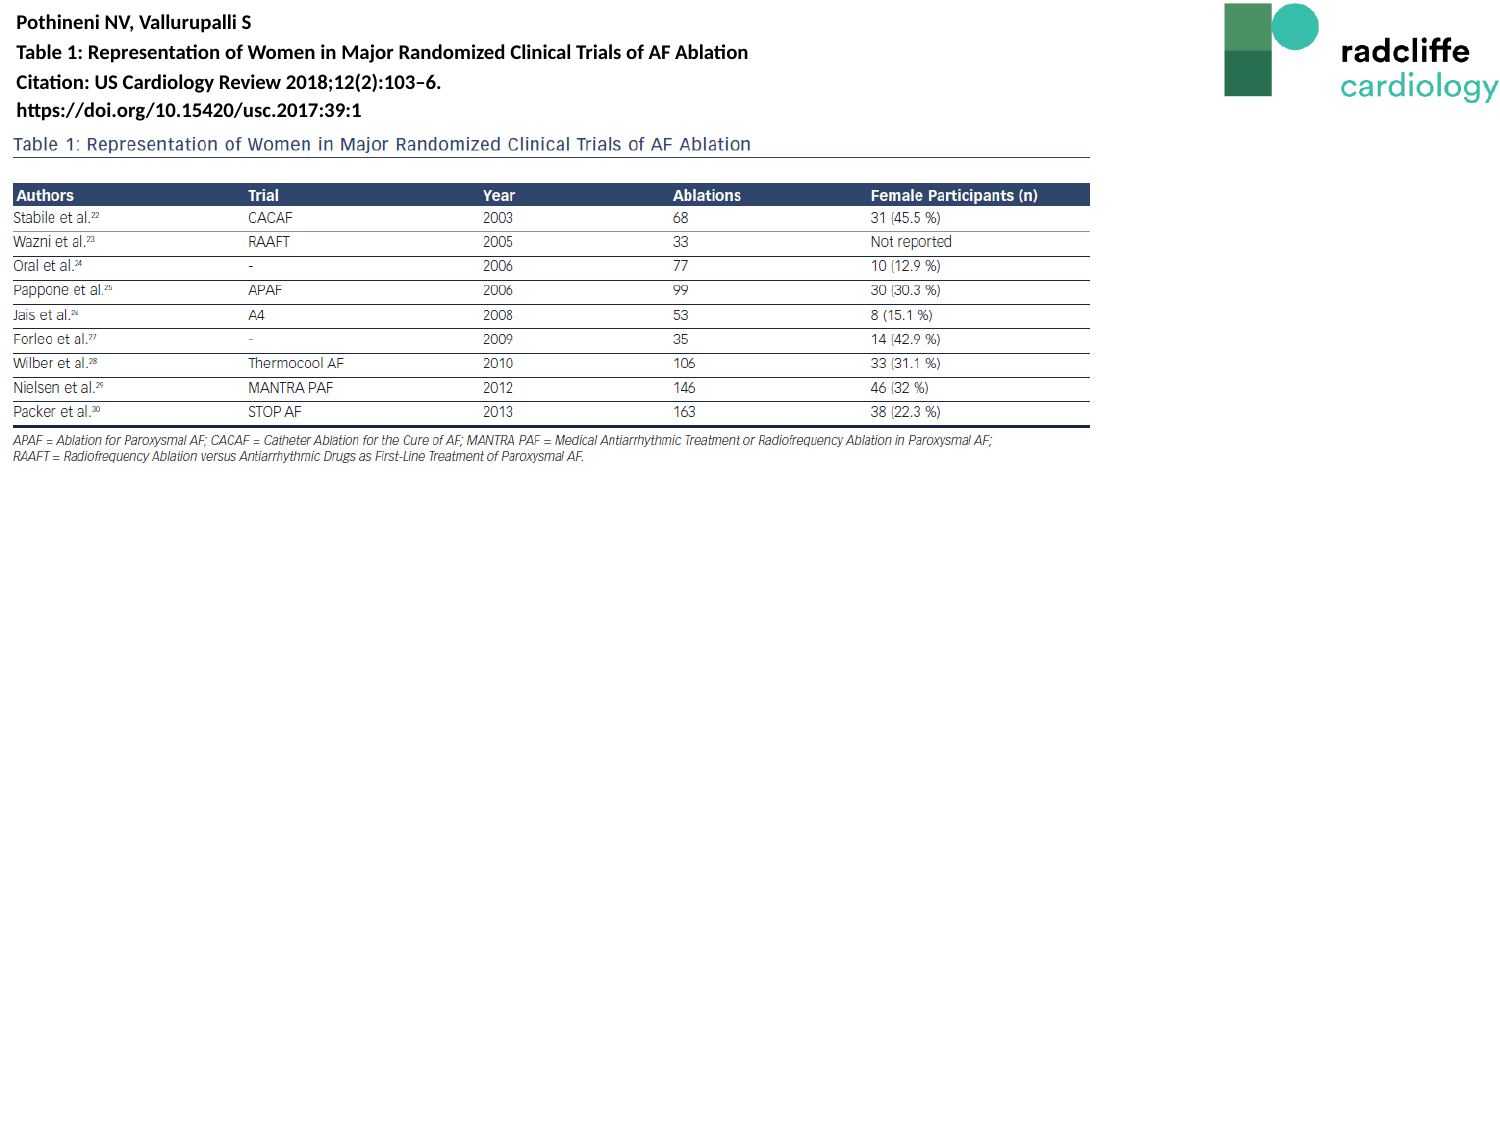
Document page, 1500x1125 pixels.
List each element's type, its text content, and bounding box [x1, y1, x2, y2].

picture [1224, 1, 1499, 104]
text_box Pothineni NV, Vallurupalli S [1, 1, 939, 31]
picture [1, 124, 1096, 474]
text_box Citation: US Cardiology Review 2018;12(2):103–6. [1, 60, 1224, 89]
text_box https://doi.org/10.15420/usc.2017:39:1 [1, 89, 1500, 129]
text_box Table 1: Representation of Women in Major Randomized Clinical Trials of AF Ablation [1, 31, 1224, 60]
